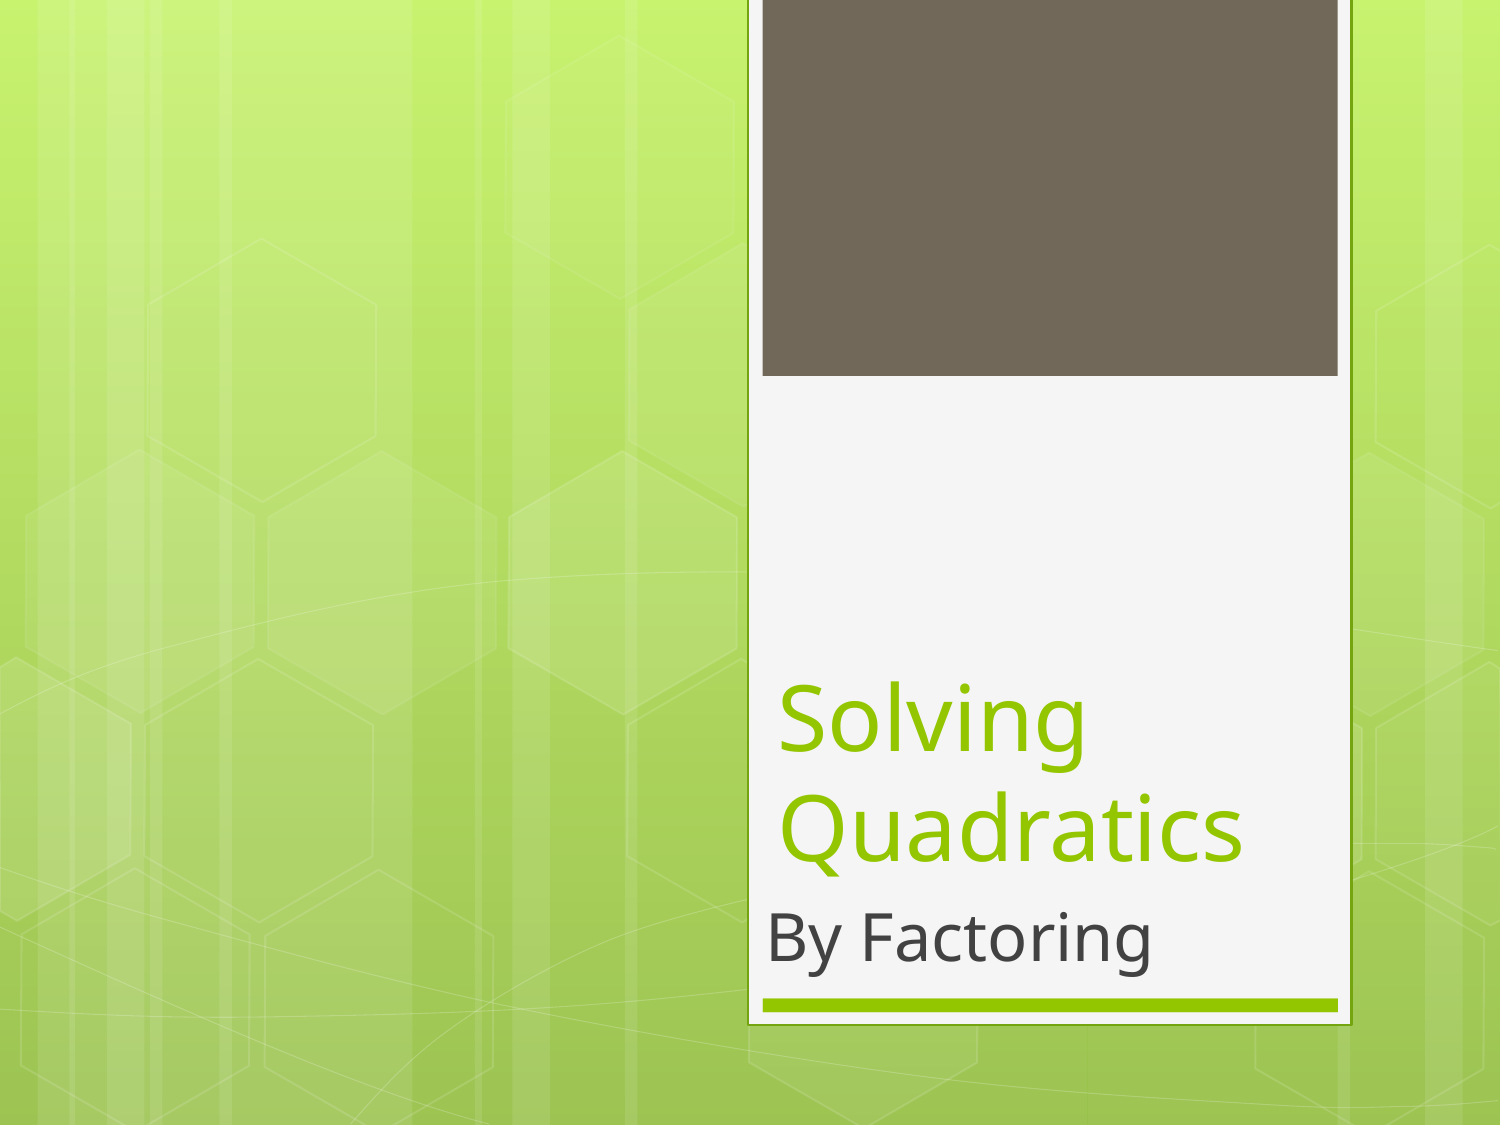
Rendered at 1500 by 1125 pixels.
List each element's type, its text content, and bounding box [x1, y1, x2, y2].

subtitle By Factoring [750, 887, 1250, 1038]
title Solving Quadratics [762, 387, 1388, 888]
